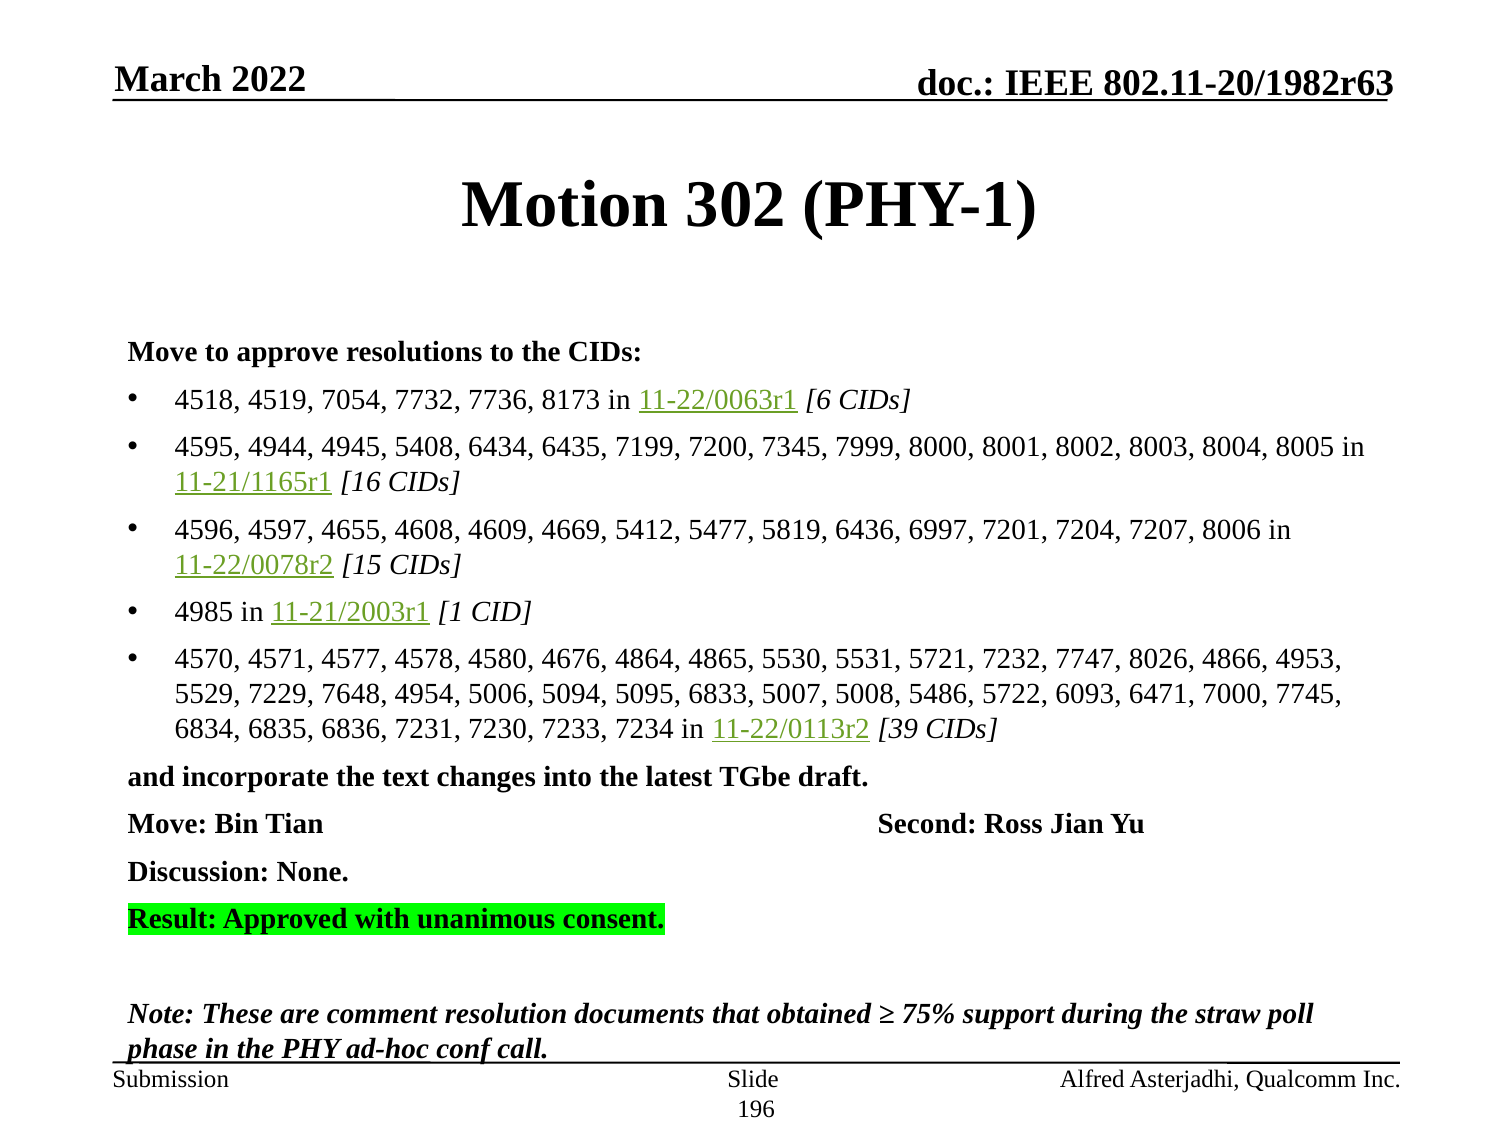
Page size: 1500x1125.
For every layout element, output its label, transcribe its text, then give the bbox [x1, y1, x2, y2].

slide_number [114, 54, 423, 100]
slide_number Slide 196 [712, 1061, 800, 1123]
footer Alfred Asterjadhi, Qualcomm Inc. [878, 1061, 1402, 1093]
list Move to approve resolutions to the CIDs: 4518, 4519, 7054, 7732, 7736, 8173 in 11-22/0063r1 [6 CIDs] 4595, 4944, 4945, 5408, 6434, 6435, 7199, 7200, 7345, 7999, 8000, 8001, 8002, 8003, 8004, 8005 in 11-21/1165r1 [16 CIDs] 4596, 4597, 4655, 4608, 4609, 4669, 5412, 5477, 5819, 6436, 6997, 7201, 7204, 7207, 8006 in 11-22/0078r2 [15 CIDs] 4985 in 11-21/2003r1 [1 CID] 4570, 4571, 4577, 4578, 4580, 4676, 4864, 4865, 5530, 5531, 5721, 7232, 7747, 8026, 4866, 4953, 5529, 7229, 7648, 4954, 5006, 5094, 5095, 6833, 5007, 5008, 5486, 5722, 6093, 6471, 7000, 7745, 6834, 6835, 6836, 7231, 7230, 7233, 7234 in 11-22/0113r2 [39 CIDs] and incorporate the text changes into the latest TGbe draft. Move: Bin Tian Second: Ross Jian Yu Discussion: None. Result: Approved with unanimous consent. Note: These are comment resolution documents that obtained ≥ 75% support during the straw poll phase in the PHY ad-hoc conf call. [112, 324, 1388, 1063]
title Motion 302 (PHY-1) [112, 112, 1388, 288]
